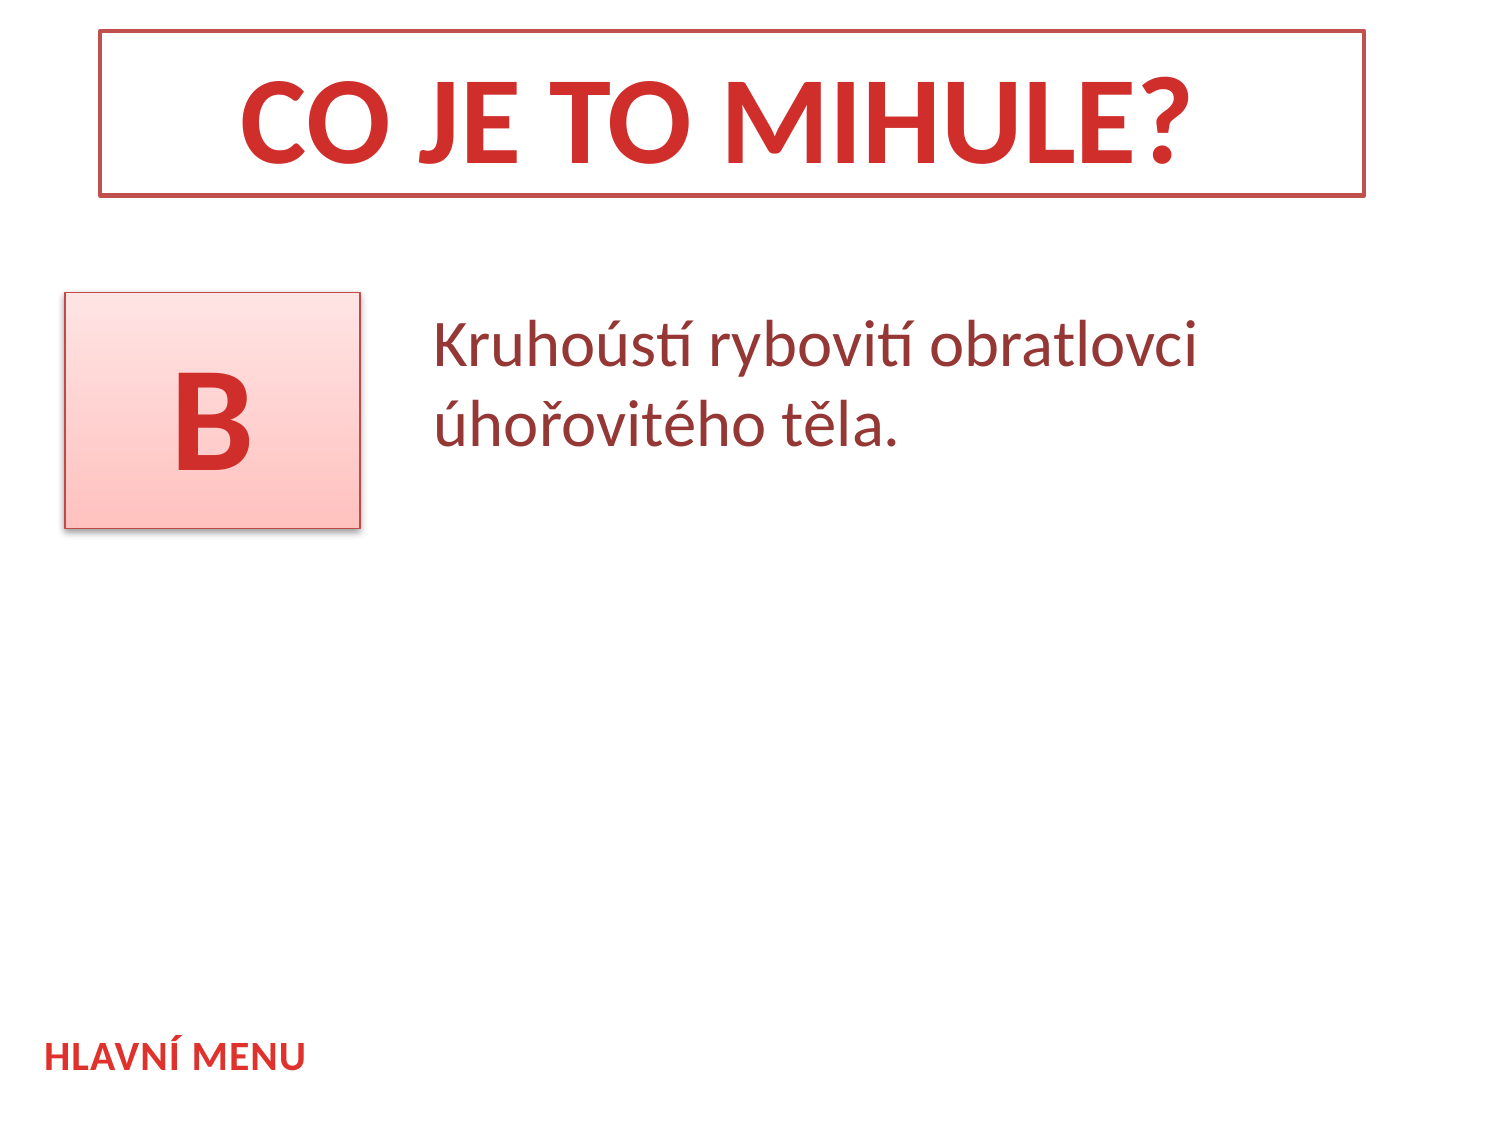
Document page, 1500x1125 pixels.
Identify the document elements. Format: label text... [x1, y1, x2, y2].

text_box HLAVNÍ MENU [29, 1021, 461, 1087]
text_box Kruhoústí rybovití obratlovci úhořovitého těla. [419, 292, 1471, 468]
text_box CO JE TO MIHULE? [98, 29, 1366, 198]
text_box B [64, 292, 361, 529]
